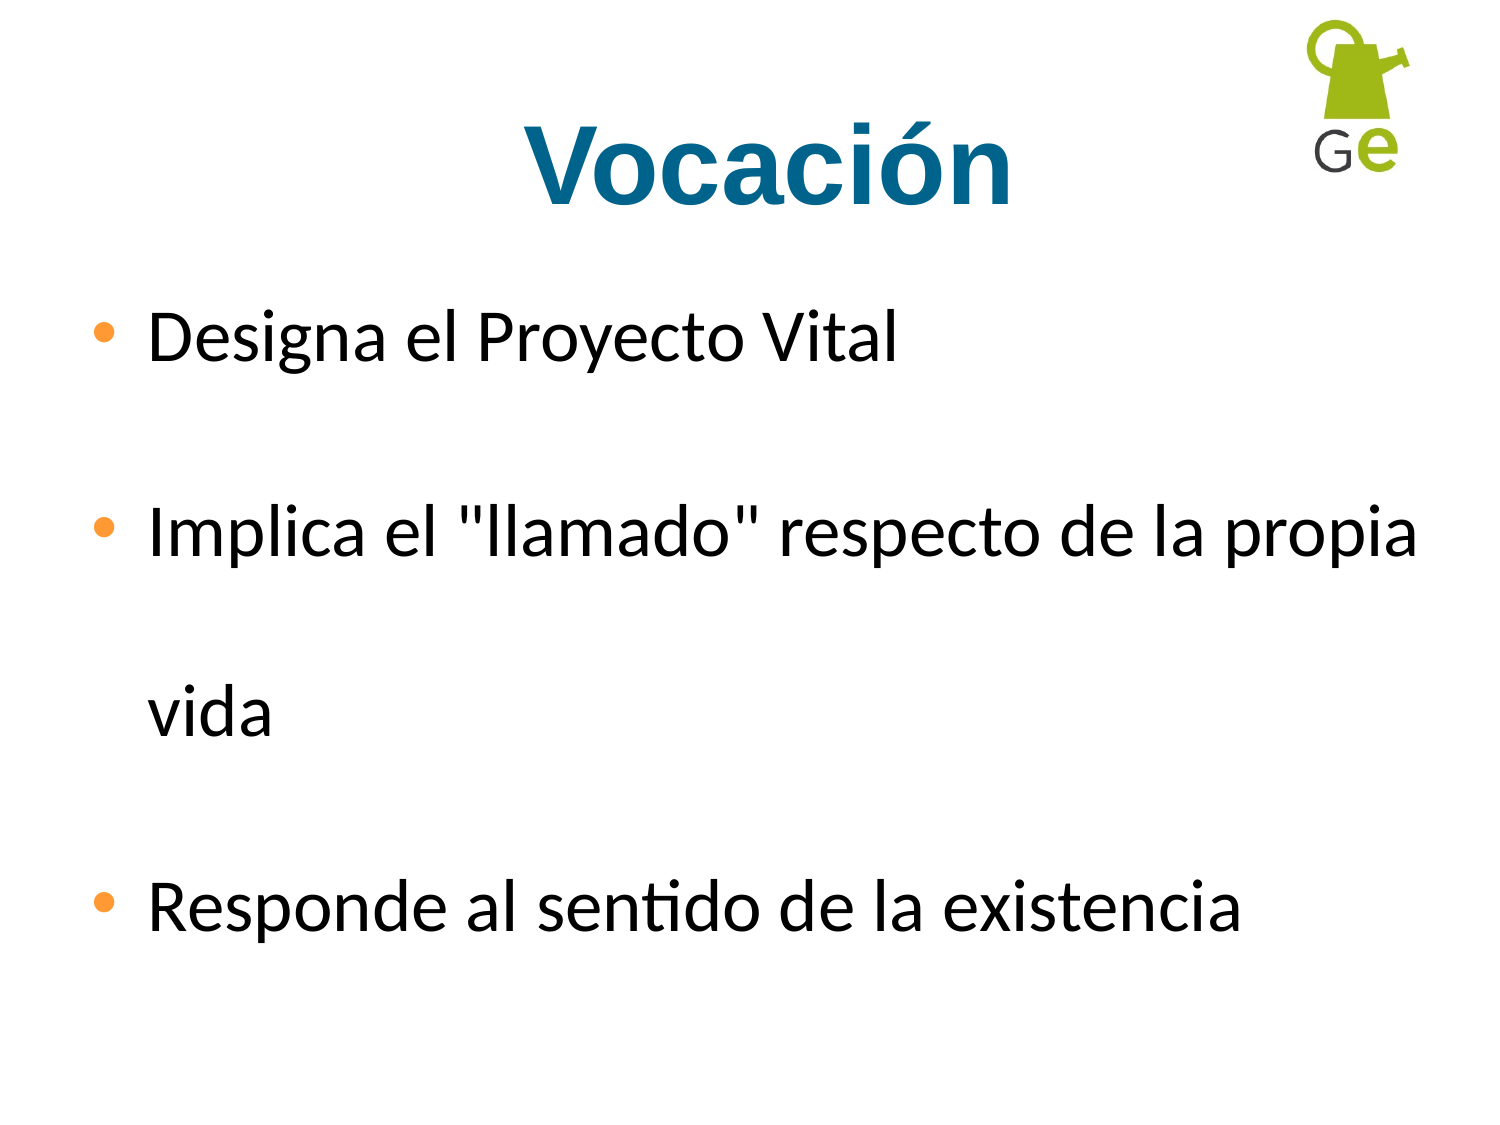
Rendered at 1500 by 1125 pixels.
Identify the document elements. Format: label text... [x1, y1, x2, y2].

list Designa el Proyecto Vital Implica el "llamado" respecto de la propia vida Responde al sentido de la existencia [76, 302, 1459, 1036]
title Vocación [76, 66, 1463, 255]
picture [1222, 11, 1487, 182]
